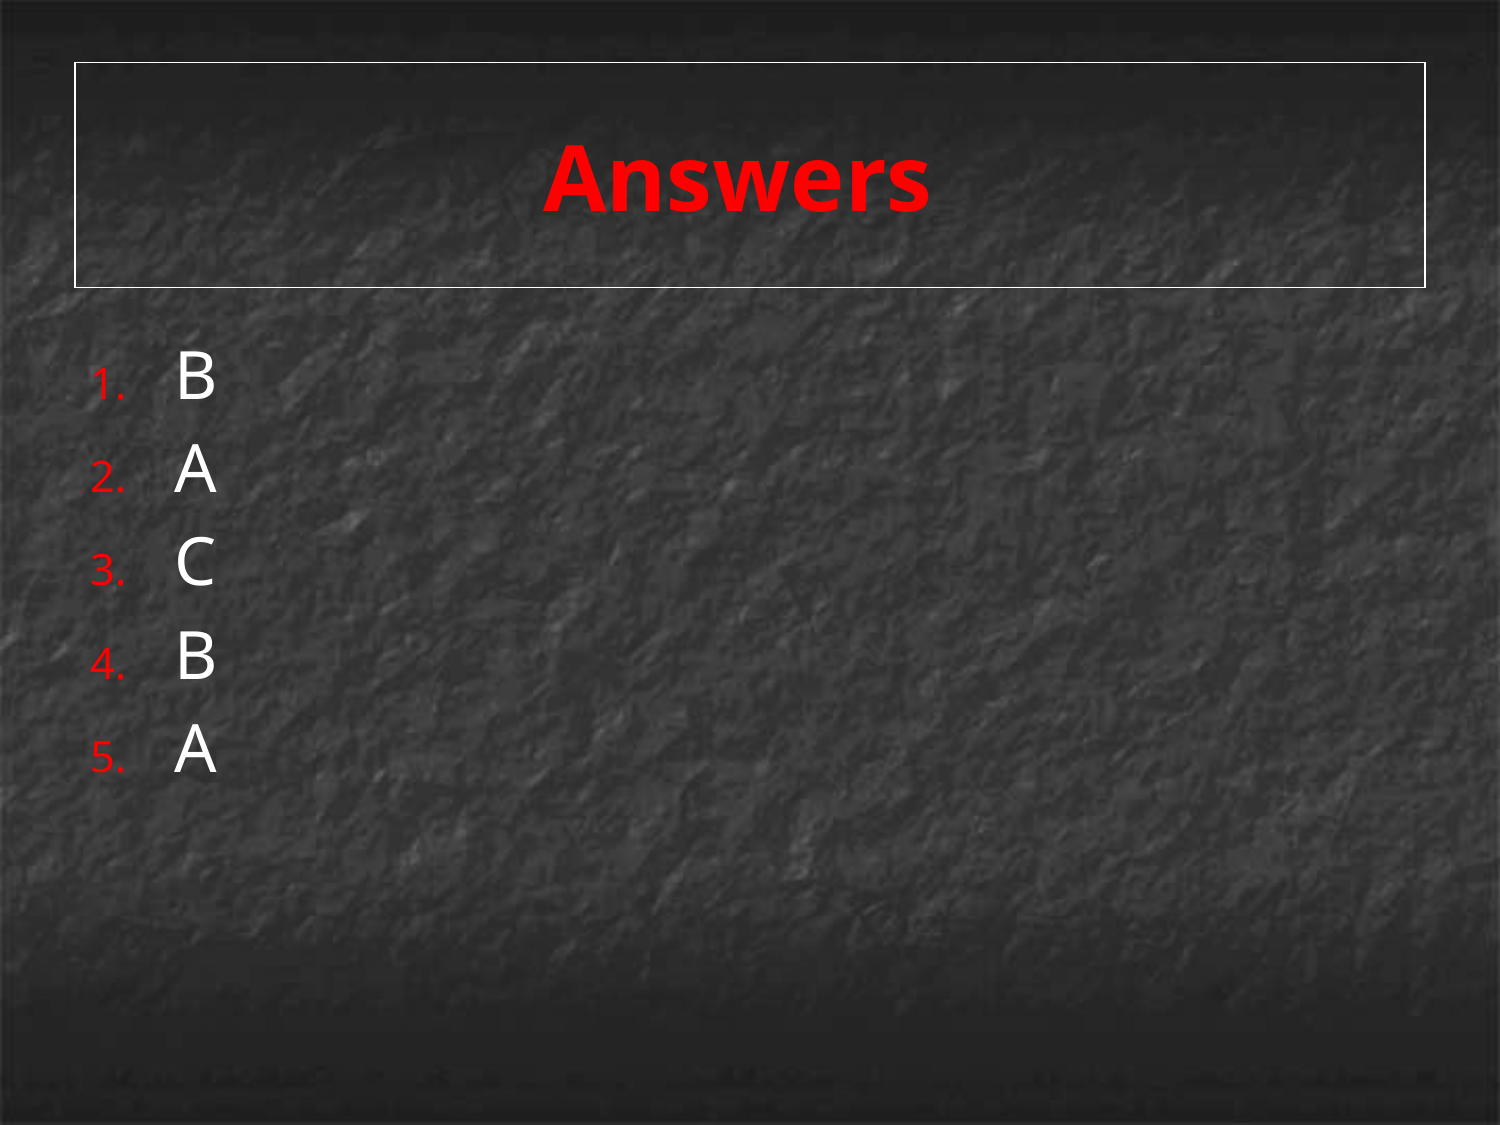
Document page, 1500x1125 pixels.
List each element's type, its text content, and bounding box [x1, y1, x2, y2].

title Answers [74, 62, 1426, 288]
list B A C B A [74, 324, 1426, 1001]
